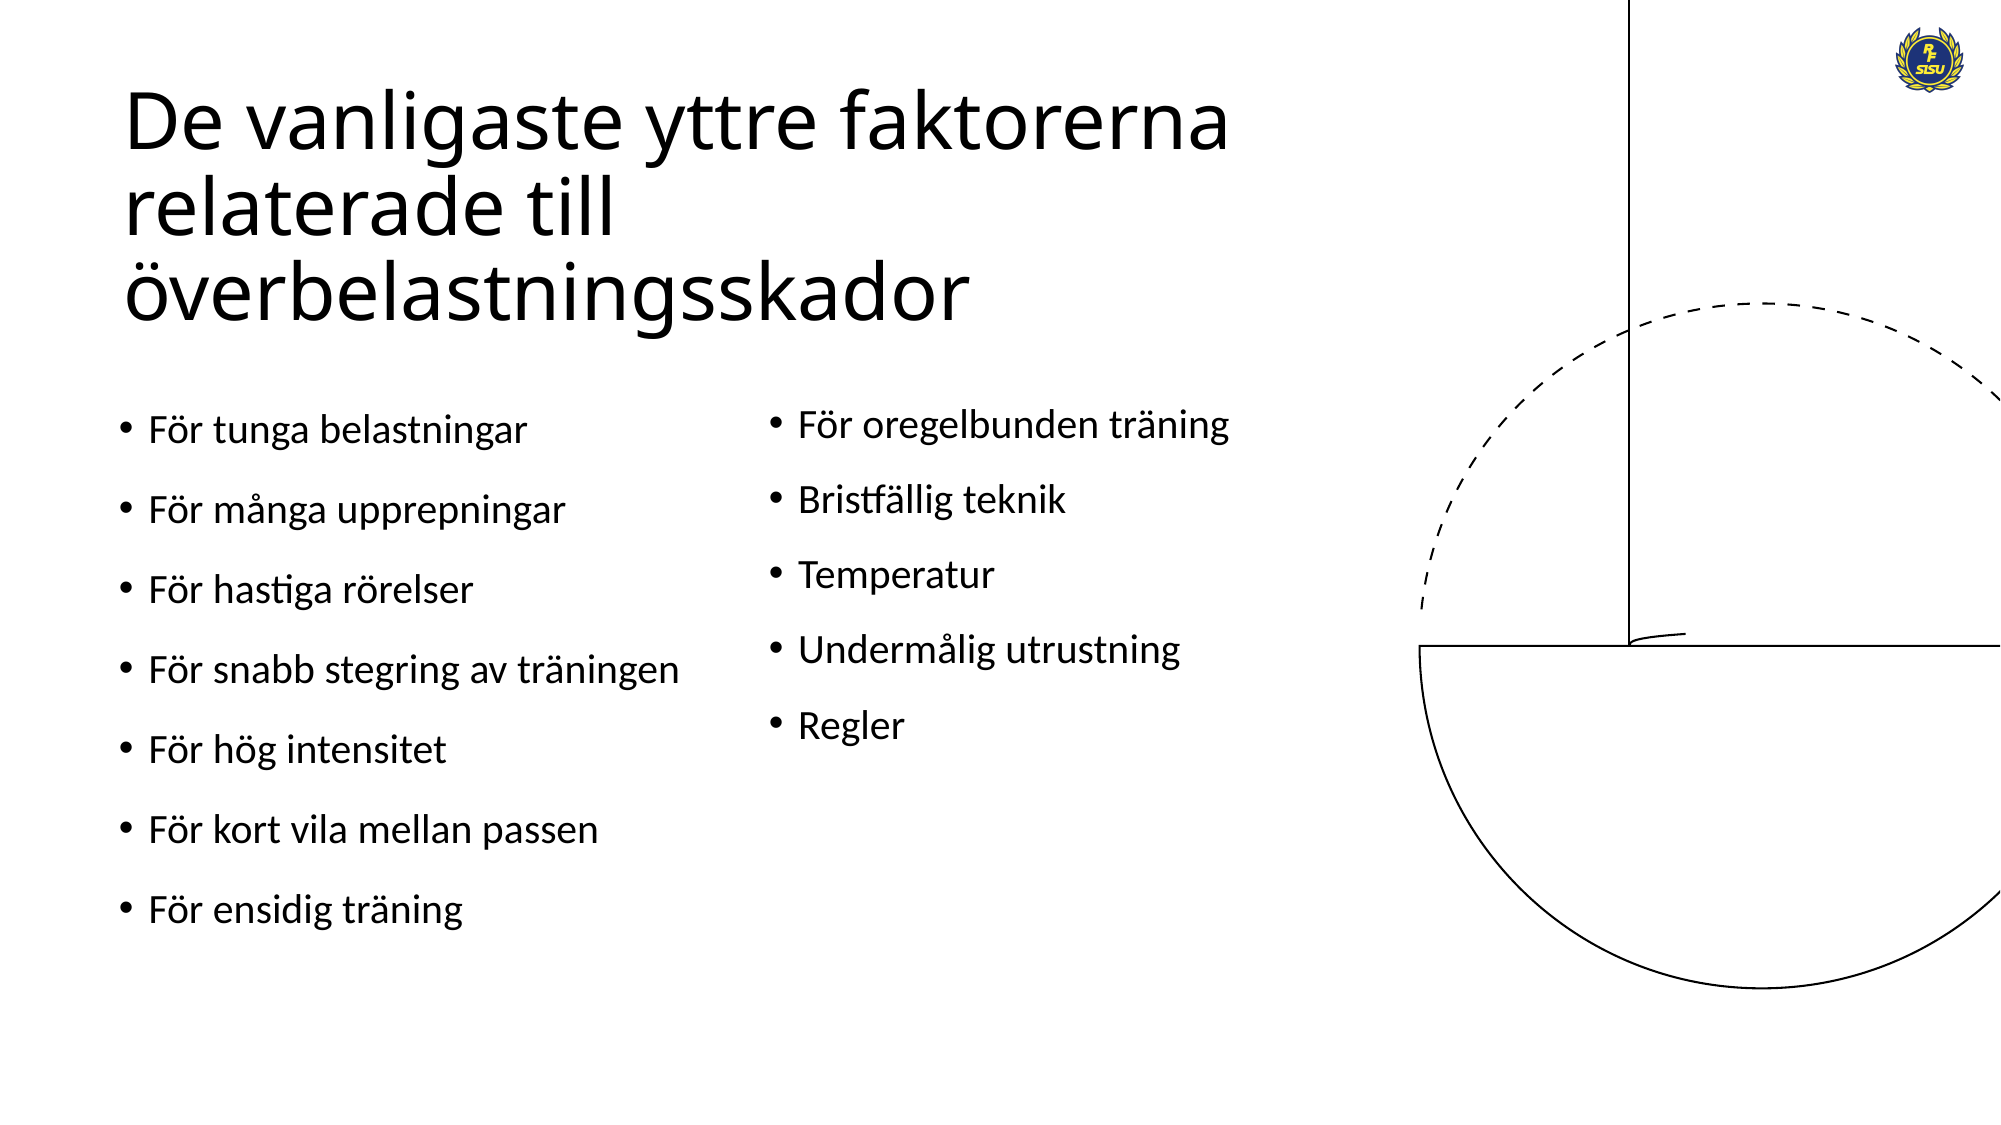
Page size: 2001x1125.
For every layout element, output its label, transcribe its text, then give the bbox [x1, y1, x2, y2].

list För tunga belastningar För många upprepningar För hastiga rörelser För snabb stegring av träningen För hög intensitet För kort vila mellan passen För ensidig träning [119, 397, 725, 1039]
picture [1895, 27, 1964, 93]
list För oregelbunden träning Bristfällig teknik Temperatur Undermålig utrustning Regler [768, 397, 1375, 1039]
title De vanligaste yttre faktorerna relaterade till överbelastningsskador [123, 168, 1375, 338]
